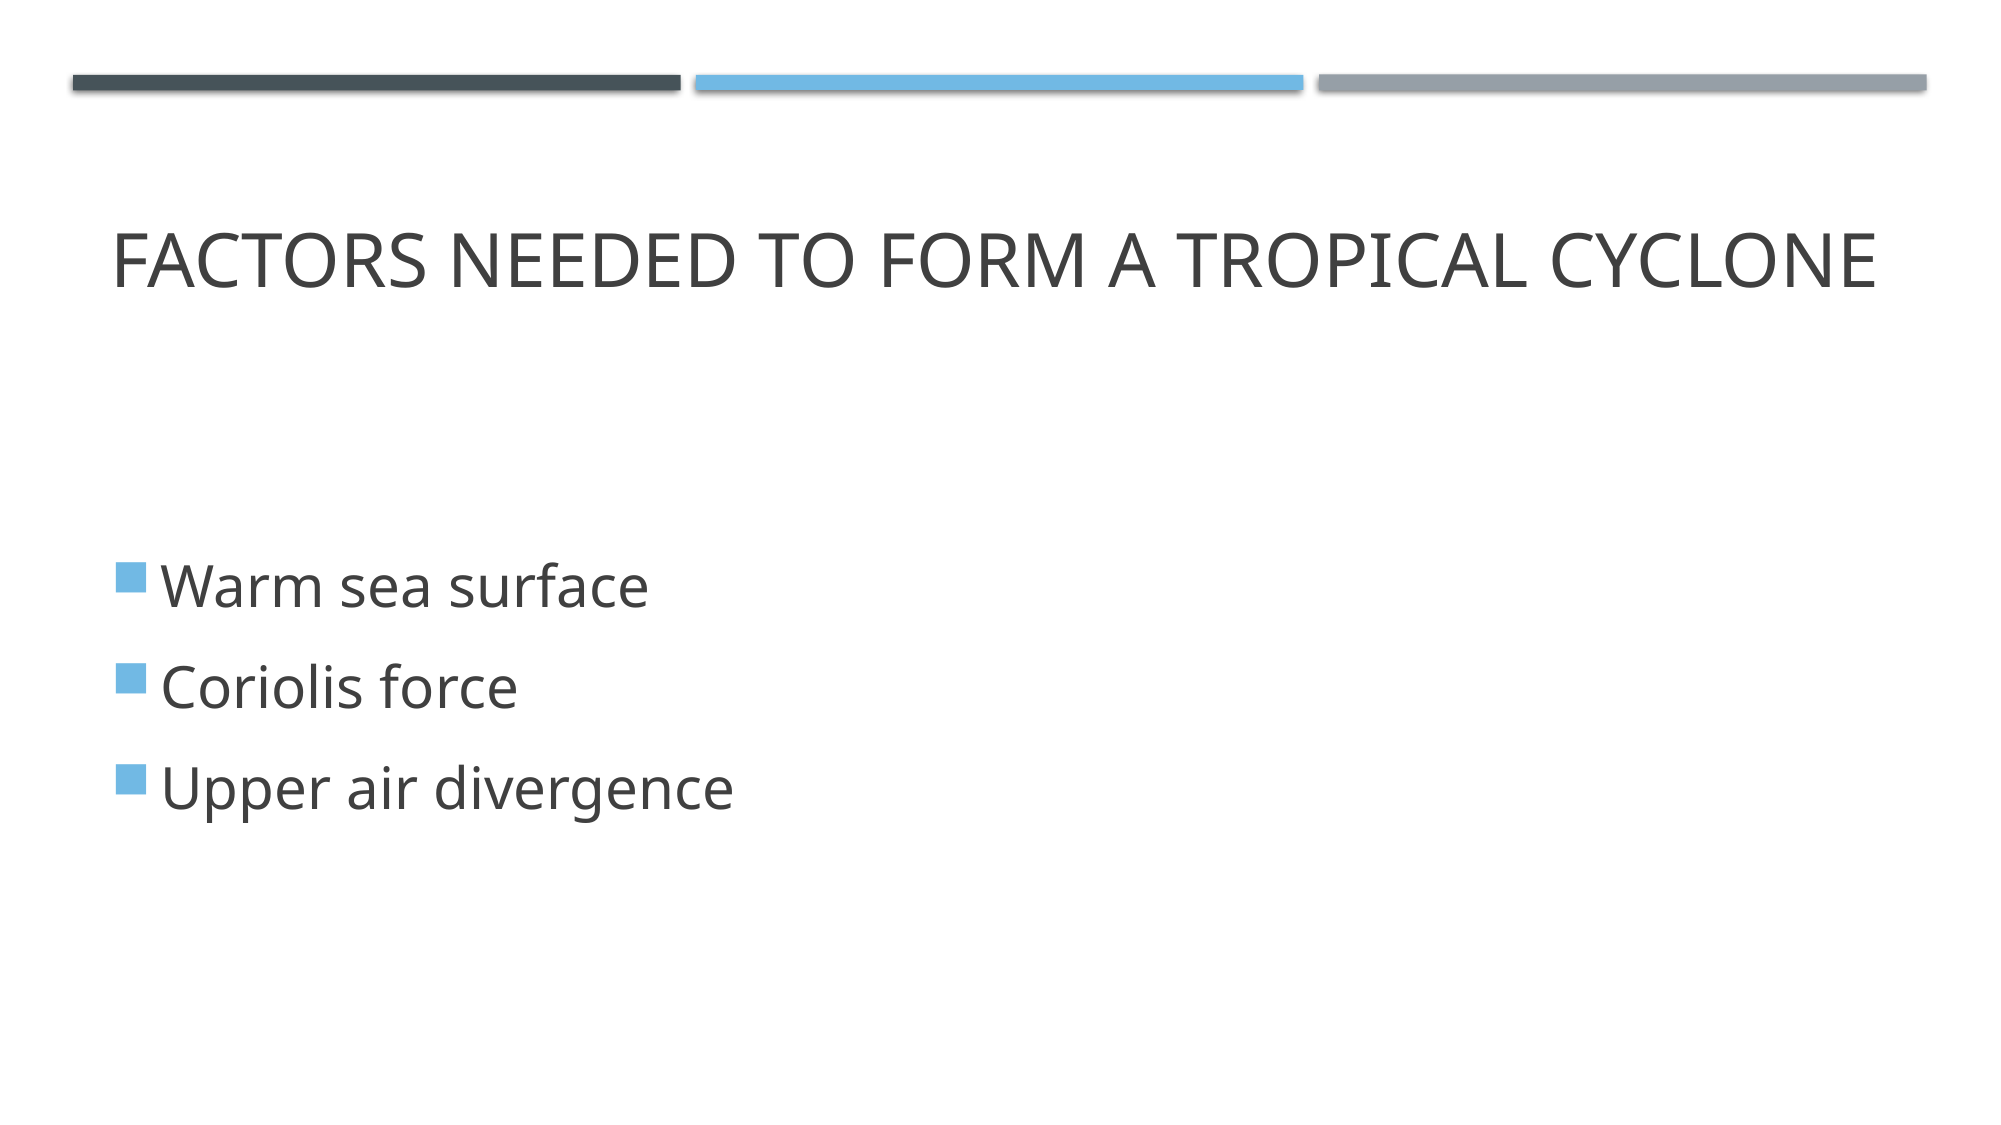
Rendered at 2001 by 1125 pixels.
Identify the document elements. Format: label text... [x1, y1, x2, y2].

title Factors needed to form a tropical cyclone [95, 115, 1905, 311]
list Warm sea surface Coriolis force Upper air divergence [95, 383, 1905, 981]
